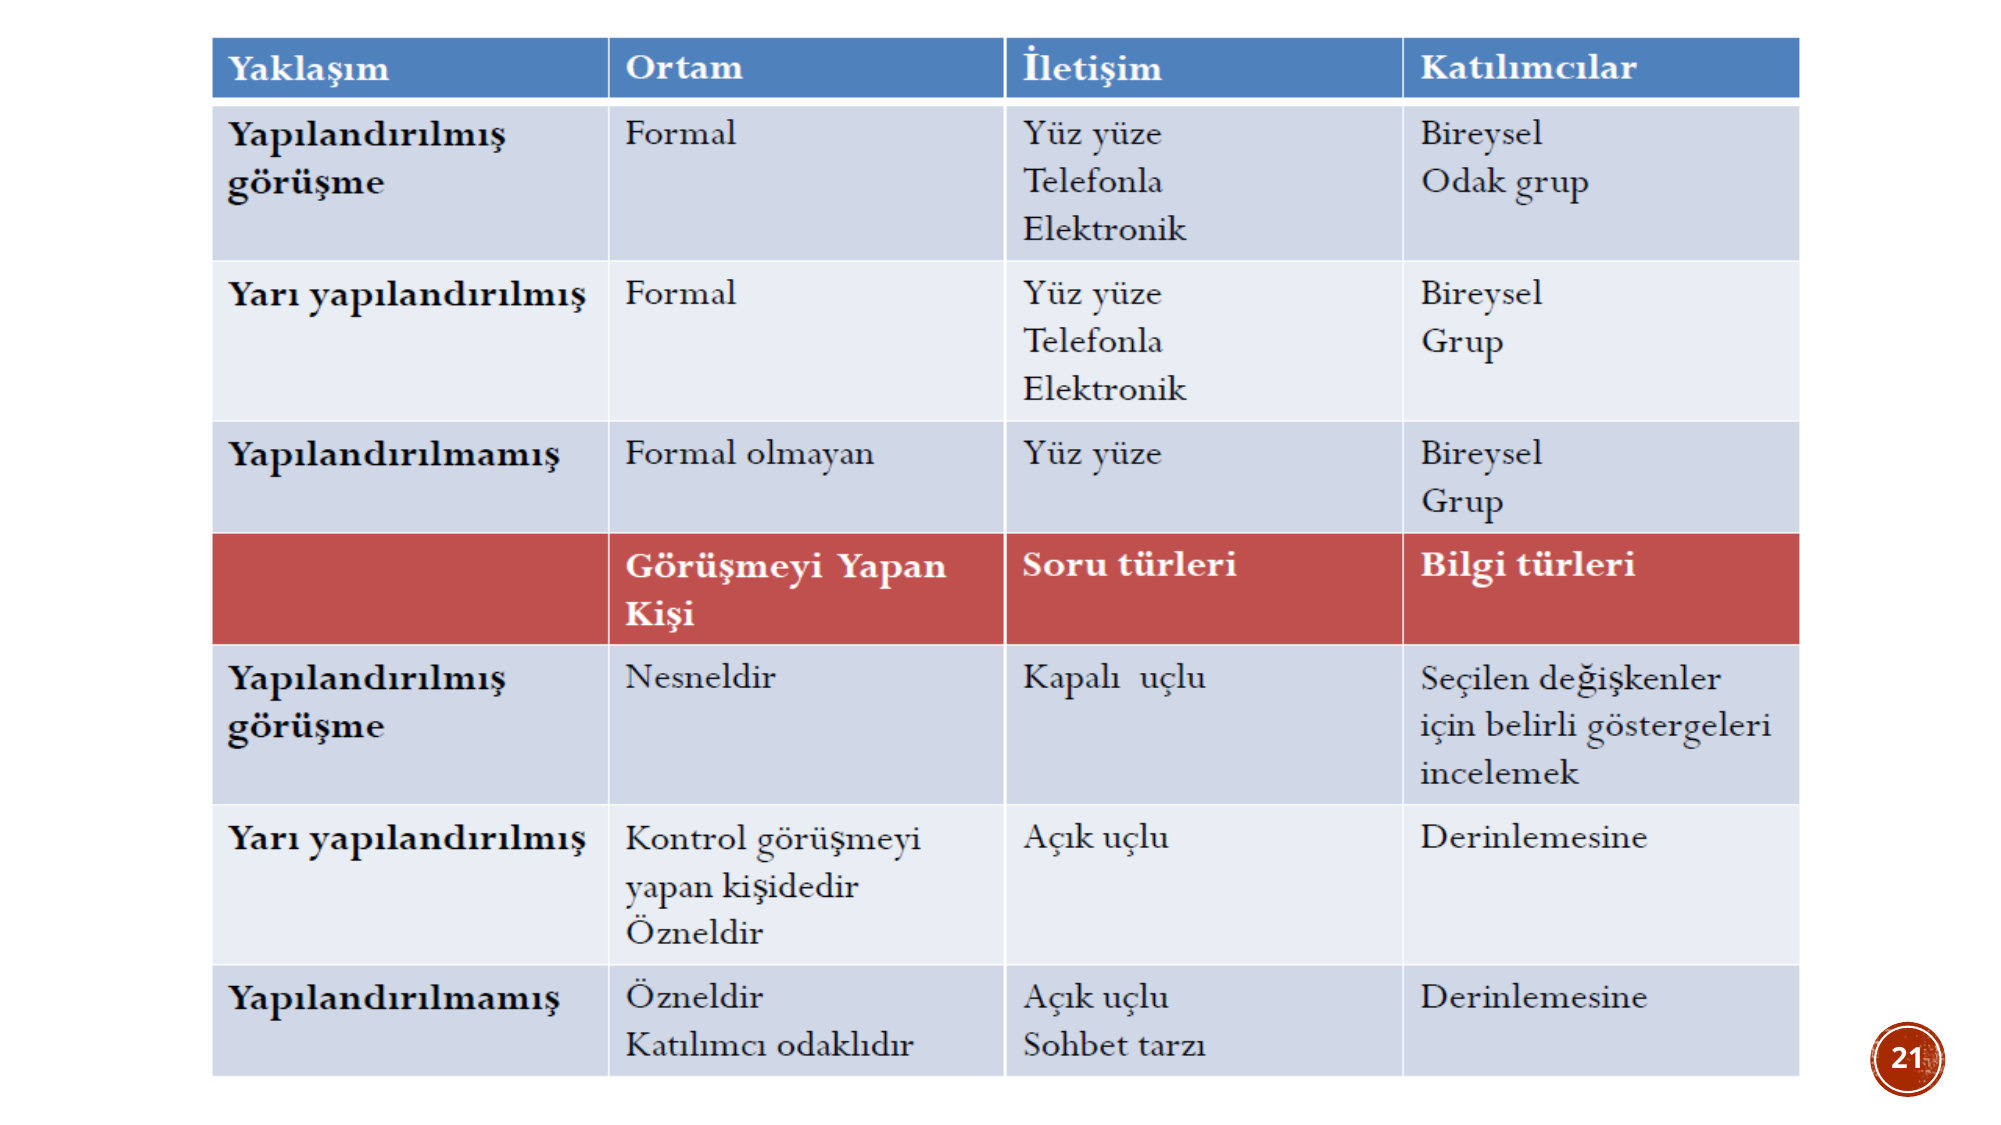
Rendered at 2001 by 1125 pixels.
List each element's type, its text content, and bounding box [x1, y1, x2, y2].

picture [180, 25, 1820, 1098]
slide_number 21 [1855, 1028, 1961, 1089]
